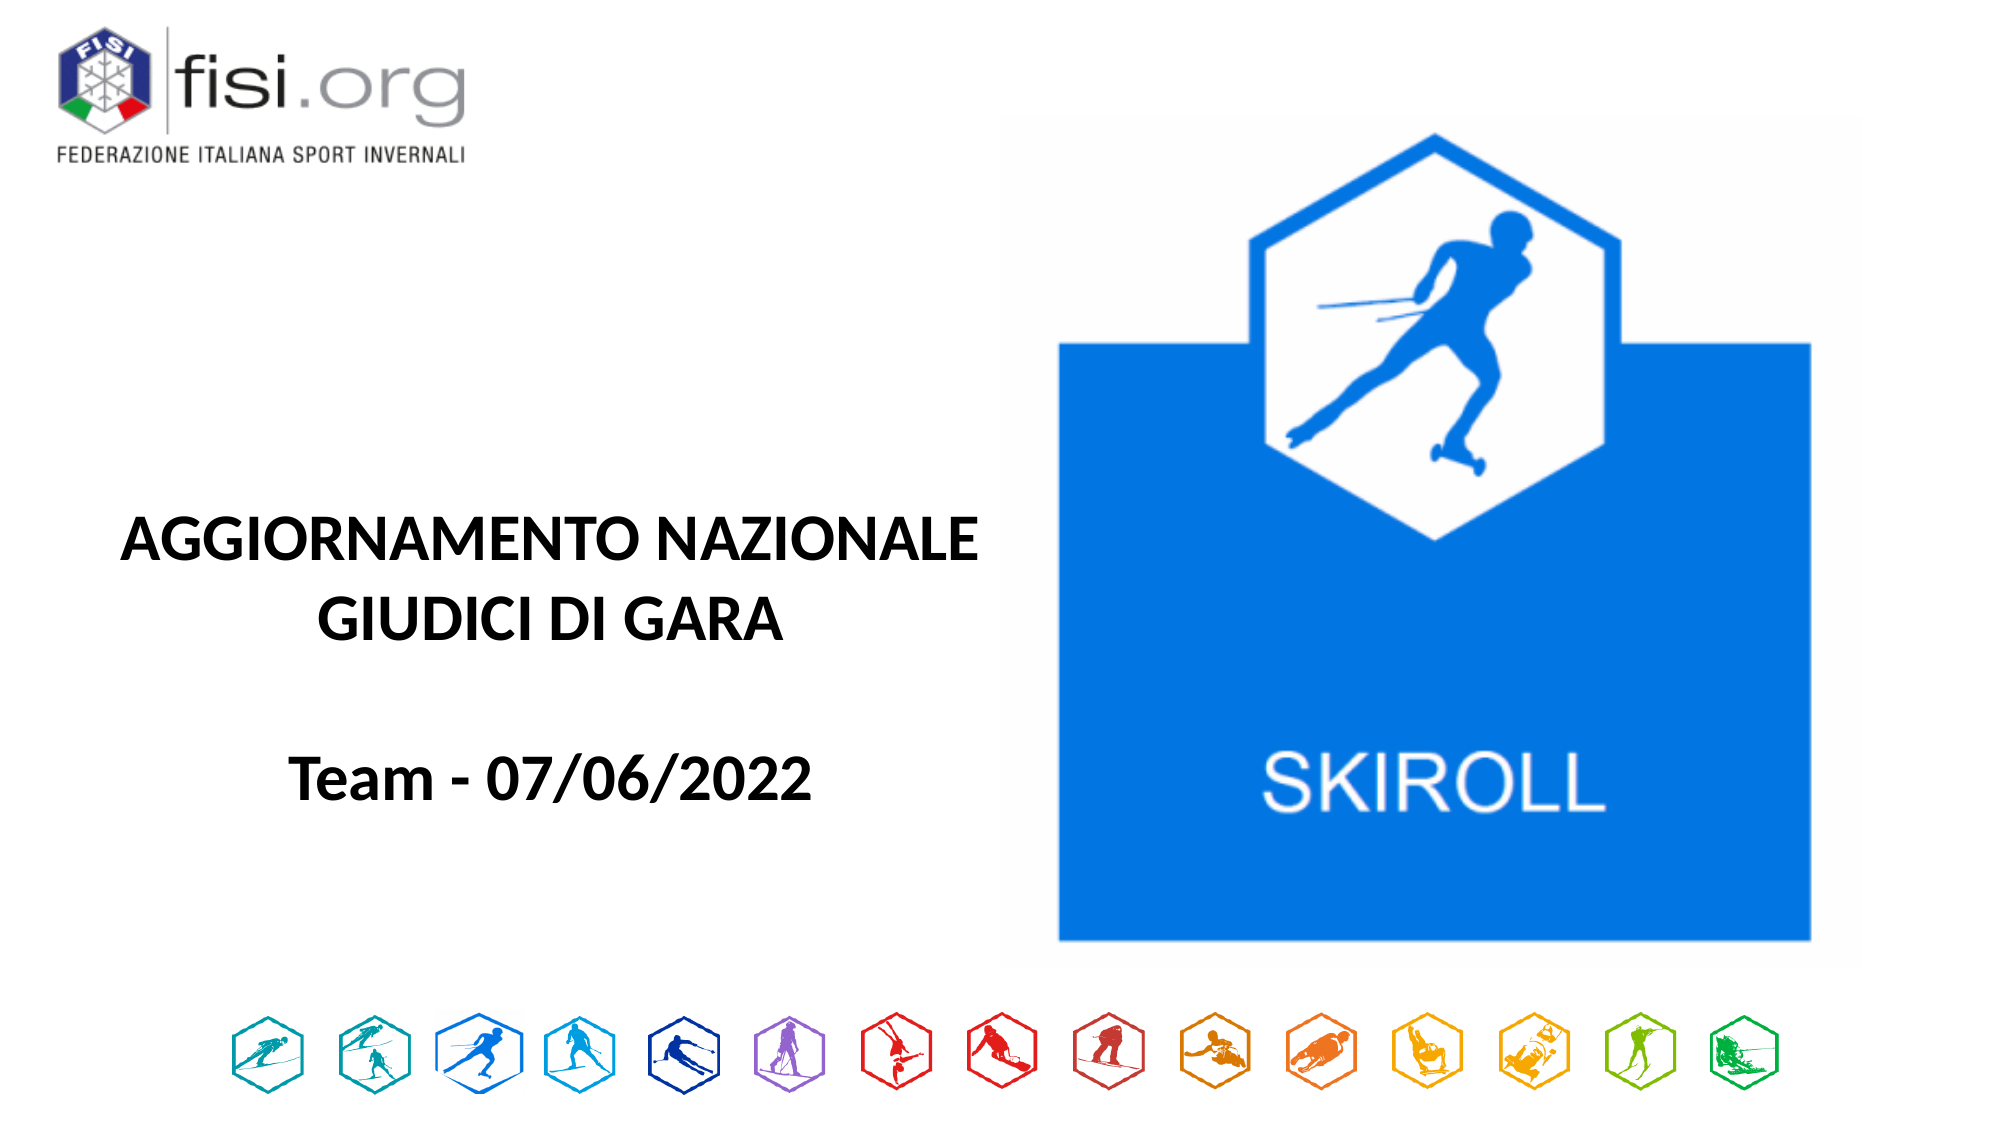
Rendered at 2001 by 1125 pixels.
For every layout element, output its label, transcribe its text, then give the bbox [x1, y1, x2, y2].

picture [852, 1009, 939, 1093]
picture [999, 116, 1862, 968]
picture [1064, 1009, 1152, 1093]
picture [1383, 1009, 1471, 1093]
picture [958, 1009, 1045, 1093]
picture [223, 1012, 312, 1097]
picture [435, 1009, 524, 1094]
picture [330, 1012, 418, 1097]
text_box AGGIORNAMENTO NAZIONALE GIUDICI DI GARA Team - 07/06/2022 [102, 486, 999, 822]
picture [745, 1013, 833, 1097]
picture [1490, 1009, 1577, 1093]
picture [535, 1013, 623, 1097]
picture [1277, 1009, 1364, 1093]
picture [1171, 1009, 1258, 1093]
picture [1701, 1012, 1786, 1094]
picture [57, 25, 662, 208]
picture [1596, 1009, 1683, 1093]
picture [639, 1013, 727, 1097]
